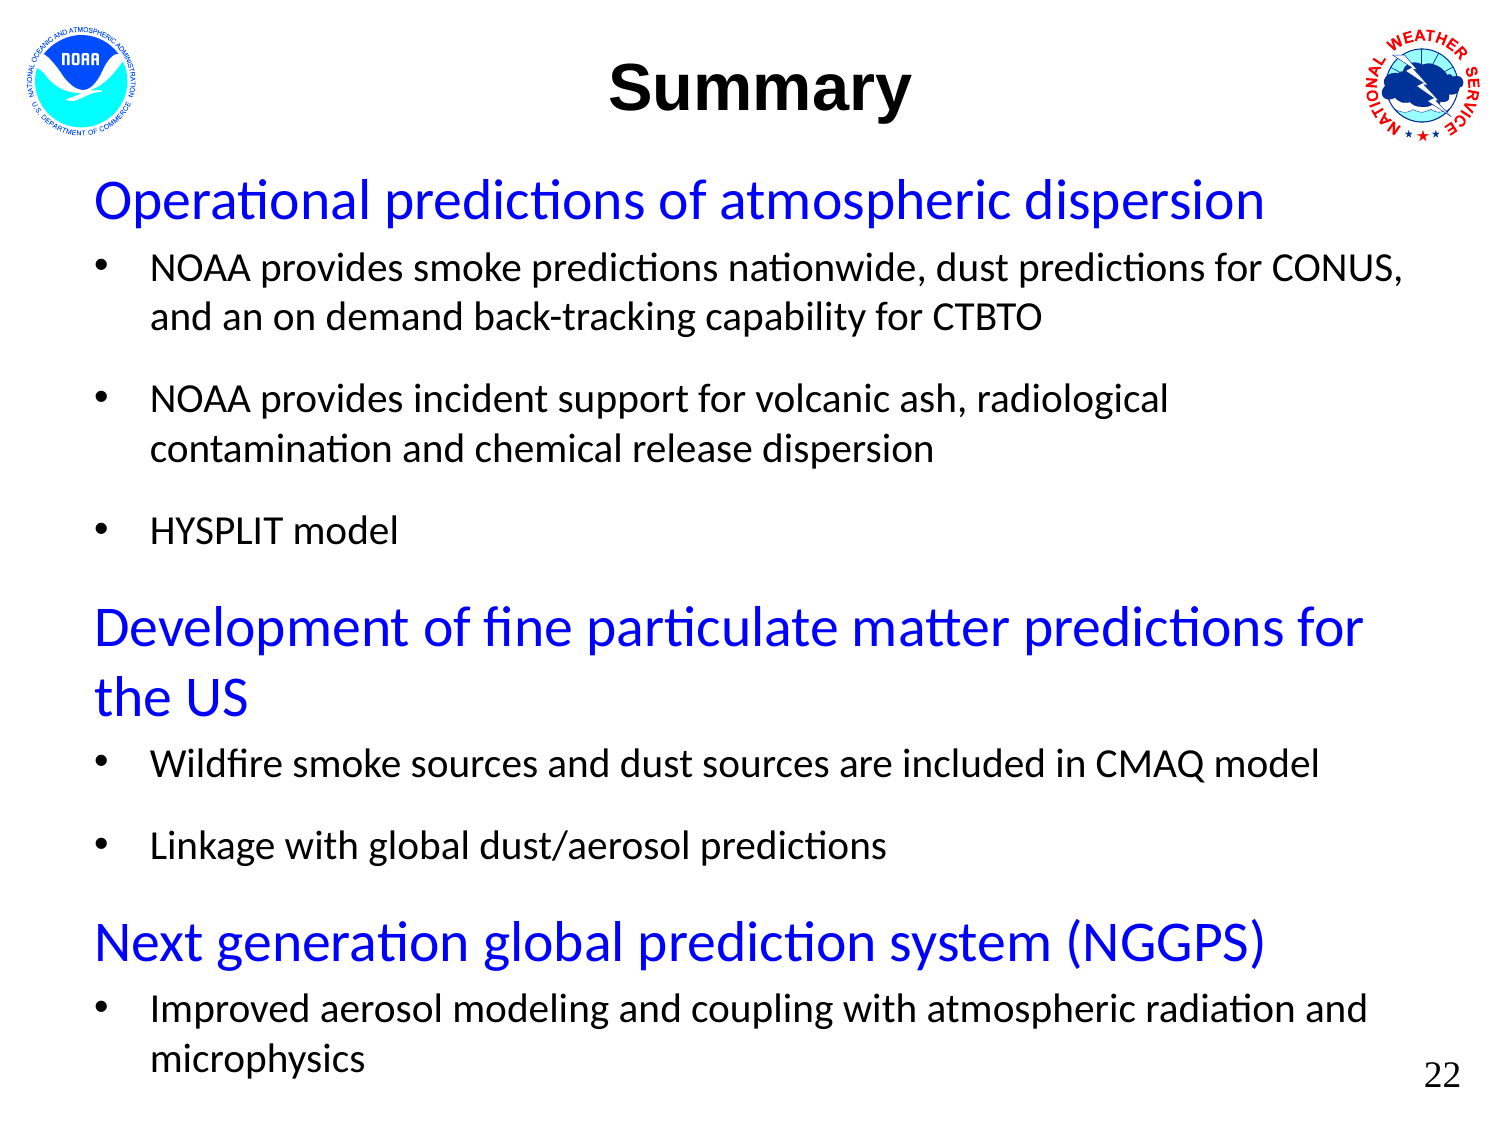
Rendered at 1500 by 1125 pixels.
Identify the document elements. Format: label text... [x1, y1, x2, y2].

title Summary [141, 48, 1380, 137]
slide_number 22 [1399, 1042, 1477, 1103]
text_box Operational predictions of atmospheric dispersion NOAA provides smoke predictions nationwide, dust predictions for CONUS, and an on demand back-tracking capability for CTBTO NOAA provides incident support for volcanic ash, radiological contamination and chemical release dispersion HYSPLIT model Development of fine particulate matter predictions for the US Wildfire smoke sources and dust sources are included in CMAQ model Linkage with global dust/aerosol predictions Next generation global prediction system (NGGPS) Improved aerosol modeling and coupling with atmospheric radiation and microphysics [79, 154, 1430, 1089]
